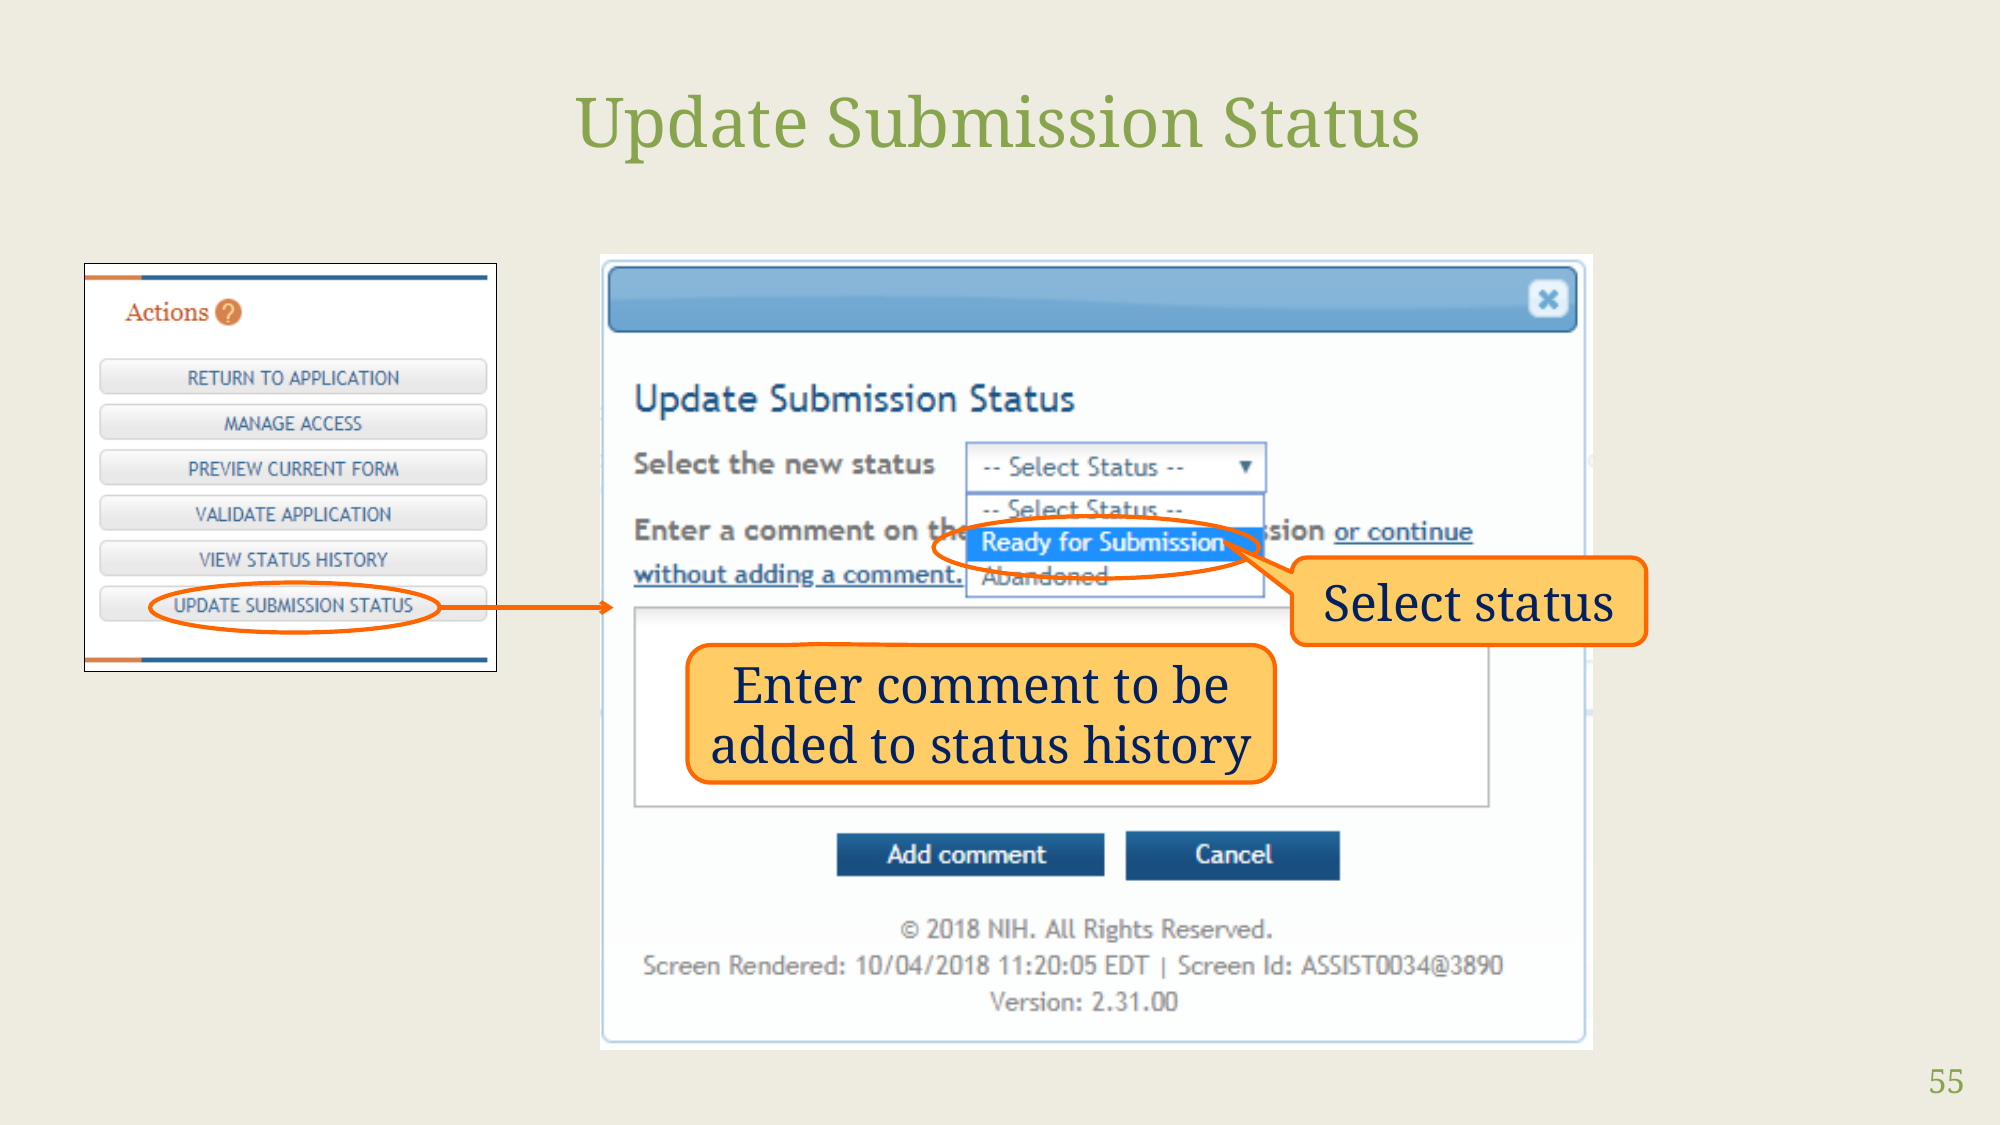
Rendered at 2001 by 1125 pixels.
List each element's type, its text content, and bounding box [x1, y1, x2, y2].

title Update Submission Status [66, 43, 1933, 169]
picture [84, 263, 497, 672]
text_box Select status [1598, 556, 1648, 646]
slide_number 55 [1896, 1046, 1997, 1119]
picture [599, 254, 1593, 1050]
